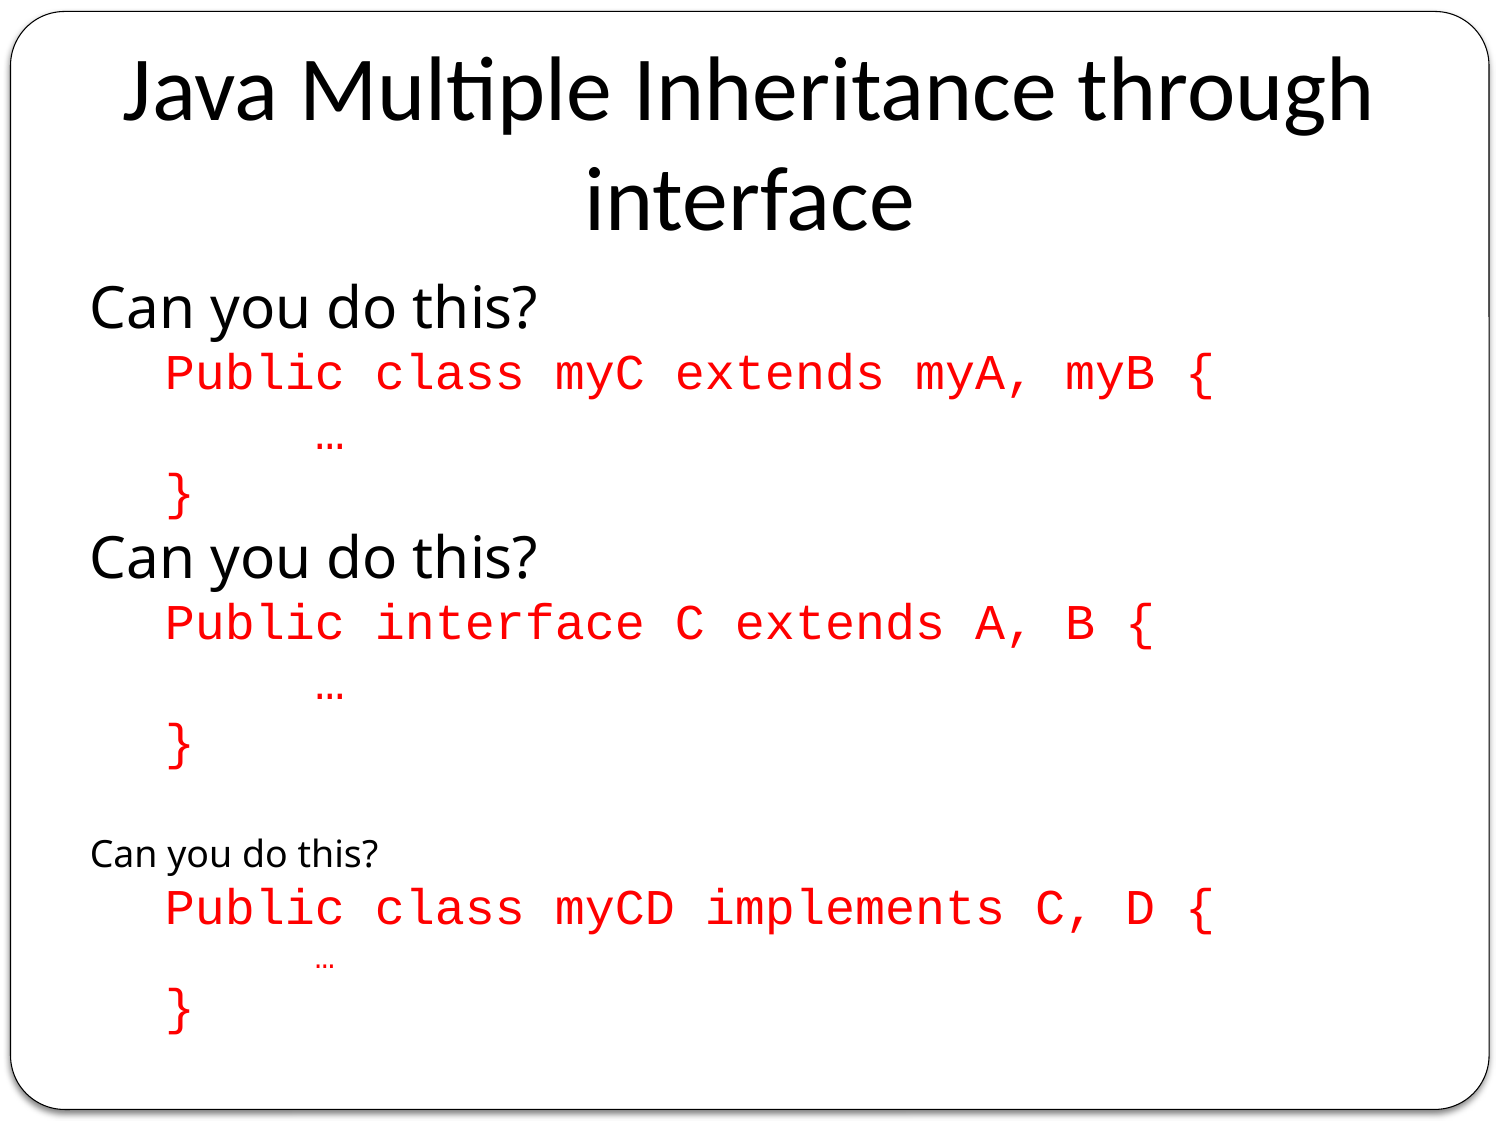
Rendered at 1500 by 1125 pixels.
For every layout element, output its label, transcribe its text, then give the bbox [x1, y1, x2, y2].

text_box Can you do this? Public class myC extends myA, myB { … } Can you do this? Public interface C extends A, B { … } Can you do this? Public class myCD implements C, D { … } [75, 262, 1425, 1005]
text_box Java Multiple Inheritance through interface [75, 45, 1425, 233]
